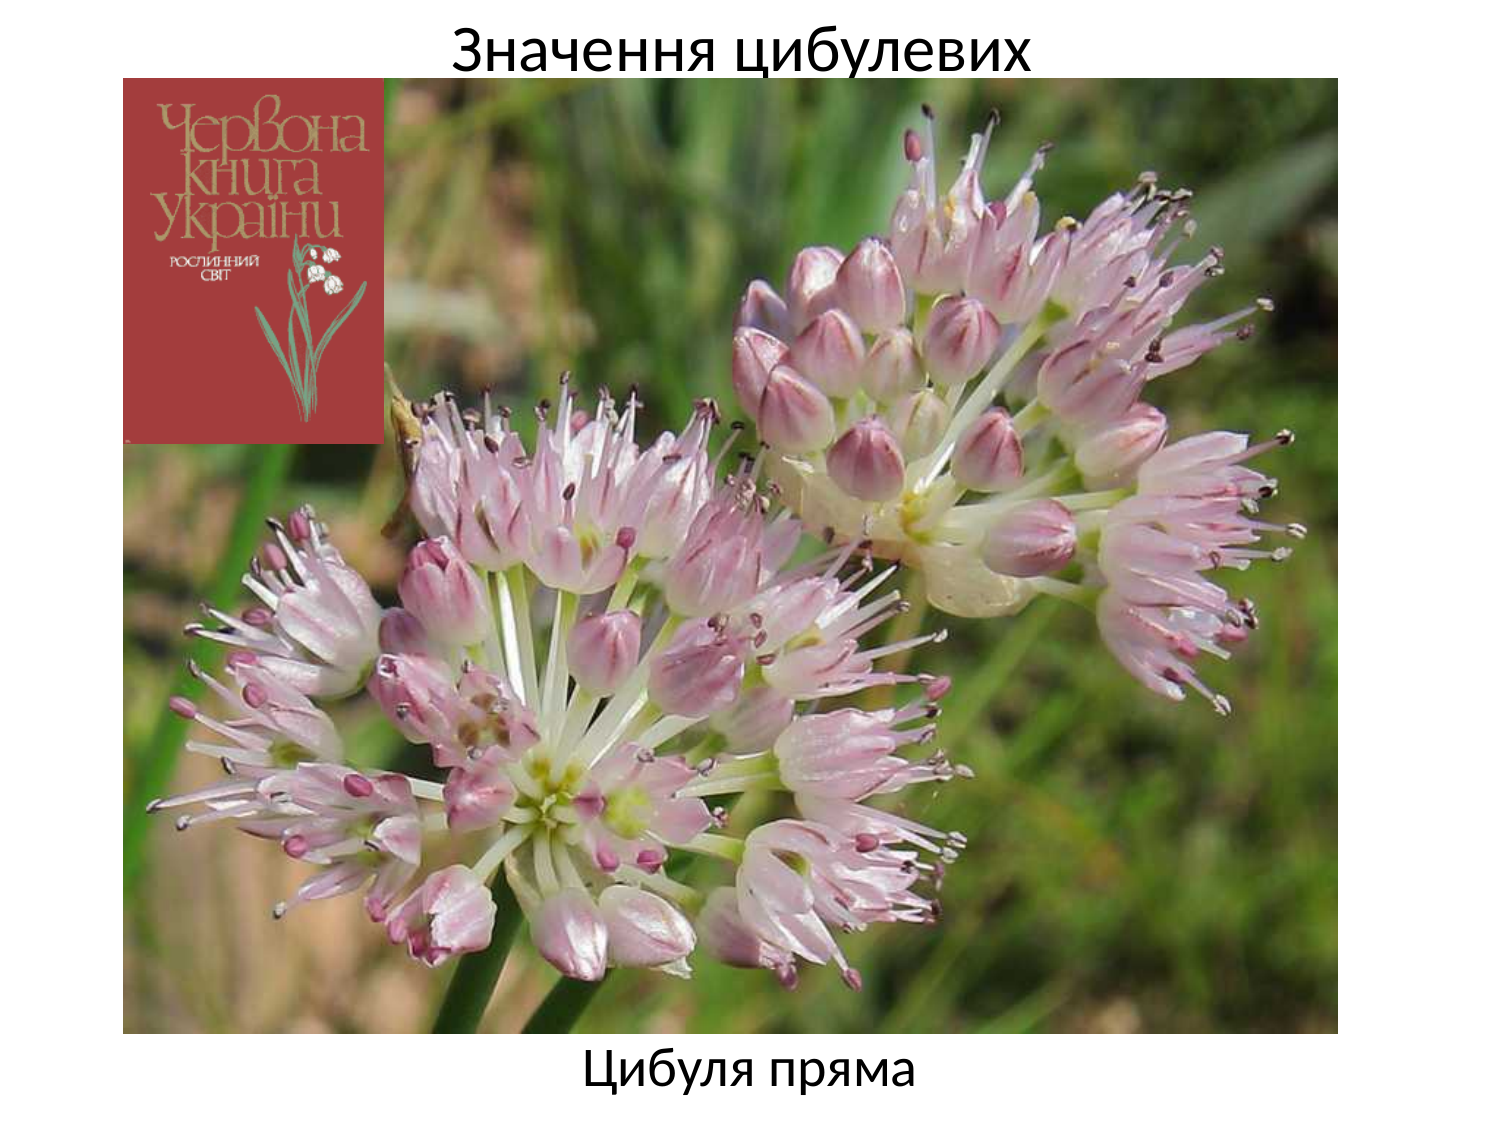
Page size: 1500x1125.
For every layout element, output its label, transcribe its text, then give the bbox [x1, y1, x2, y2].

list Цибуля пряма [75, 1023, 1425, 1106]
picture [123, 77, 1338, 1034]
title Значення цибулевих [75, 0, 1425, 90]
